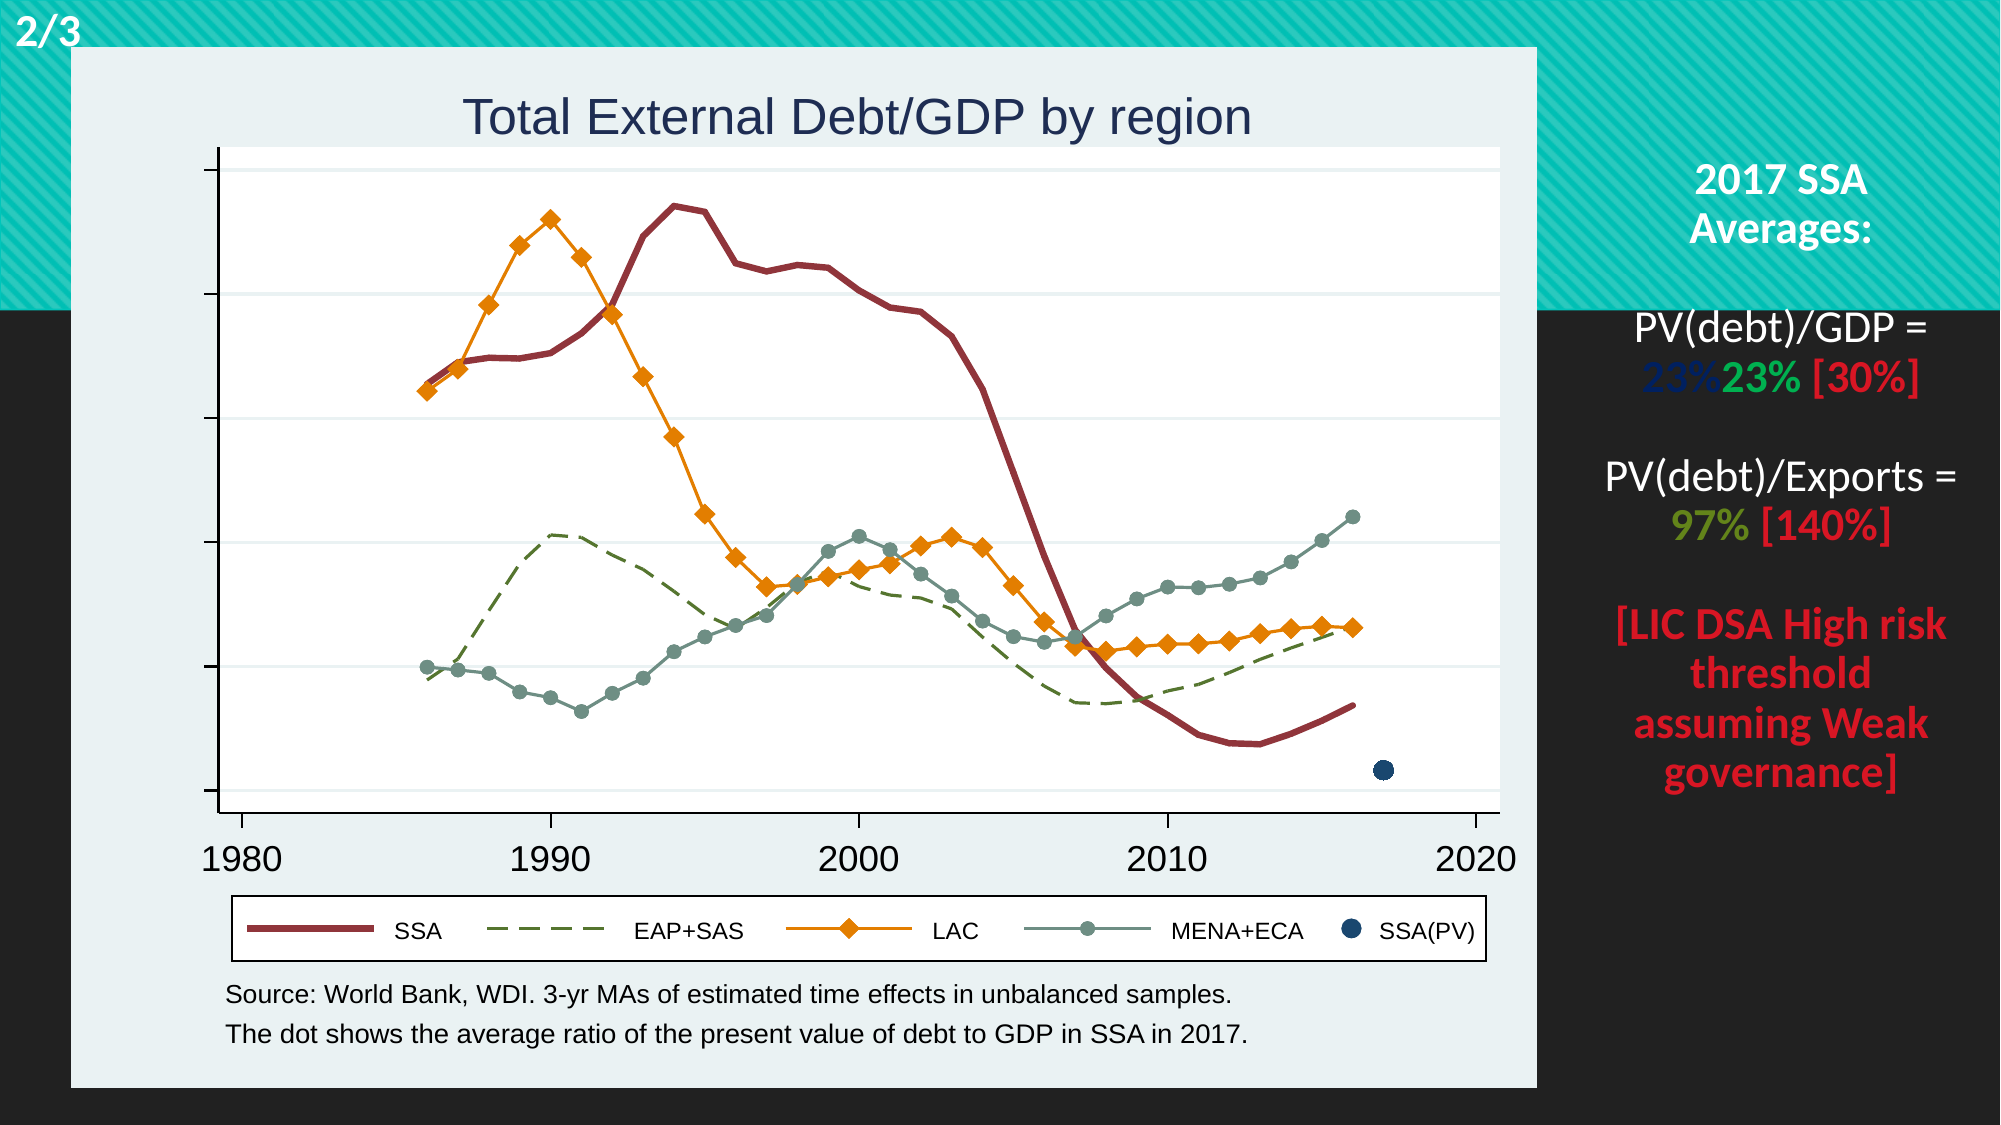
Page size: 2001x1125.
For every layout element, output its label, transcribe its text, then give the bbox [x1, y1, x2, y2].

text_box 2/3 [0, 0, 400, 65]
text_box 2017 SSA Averages: PV(debt)/GDP = 23%23% [30%] PV(debt)/Exports = 97% [140%] [LIC DSA High risk threshold assuming Weak governance] [1587, 147, 1975, 805]
picture [70, 46, 1538, 1088]
